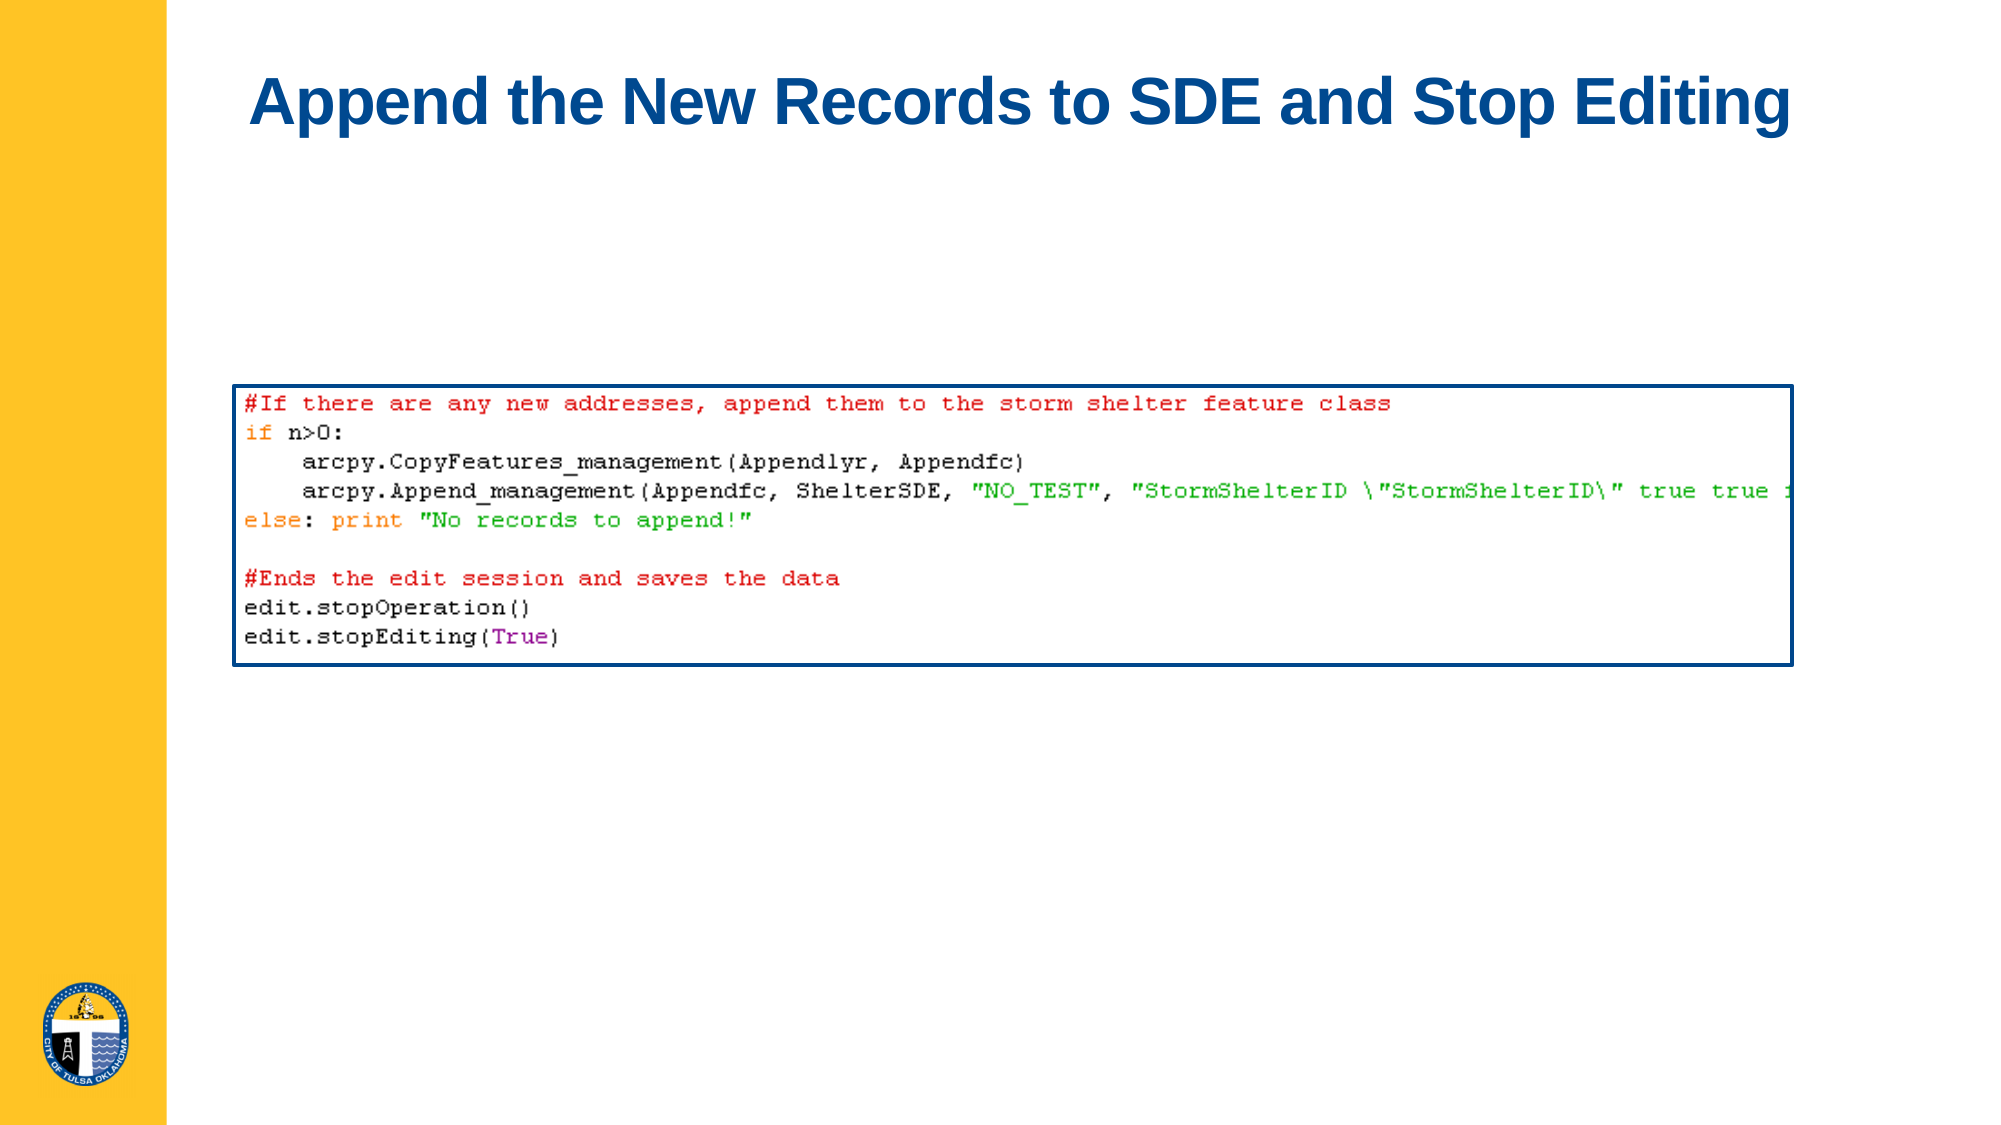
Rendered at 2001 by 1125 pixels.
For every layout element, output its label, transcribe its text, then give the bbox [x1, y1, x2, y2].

title Append the New Records to SDE and Stop Editing [233, 50, 1900, 138]
picture [37, 974, 136, 1099]
picture [235, 387, 1791, 664]
